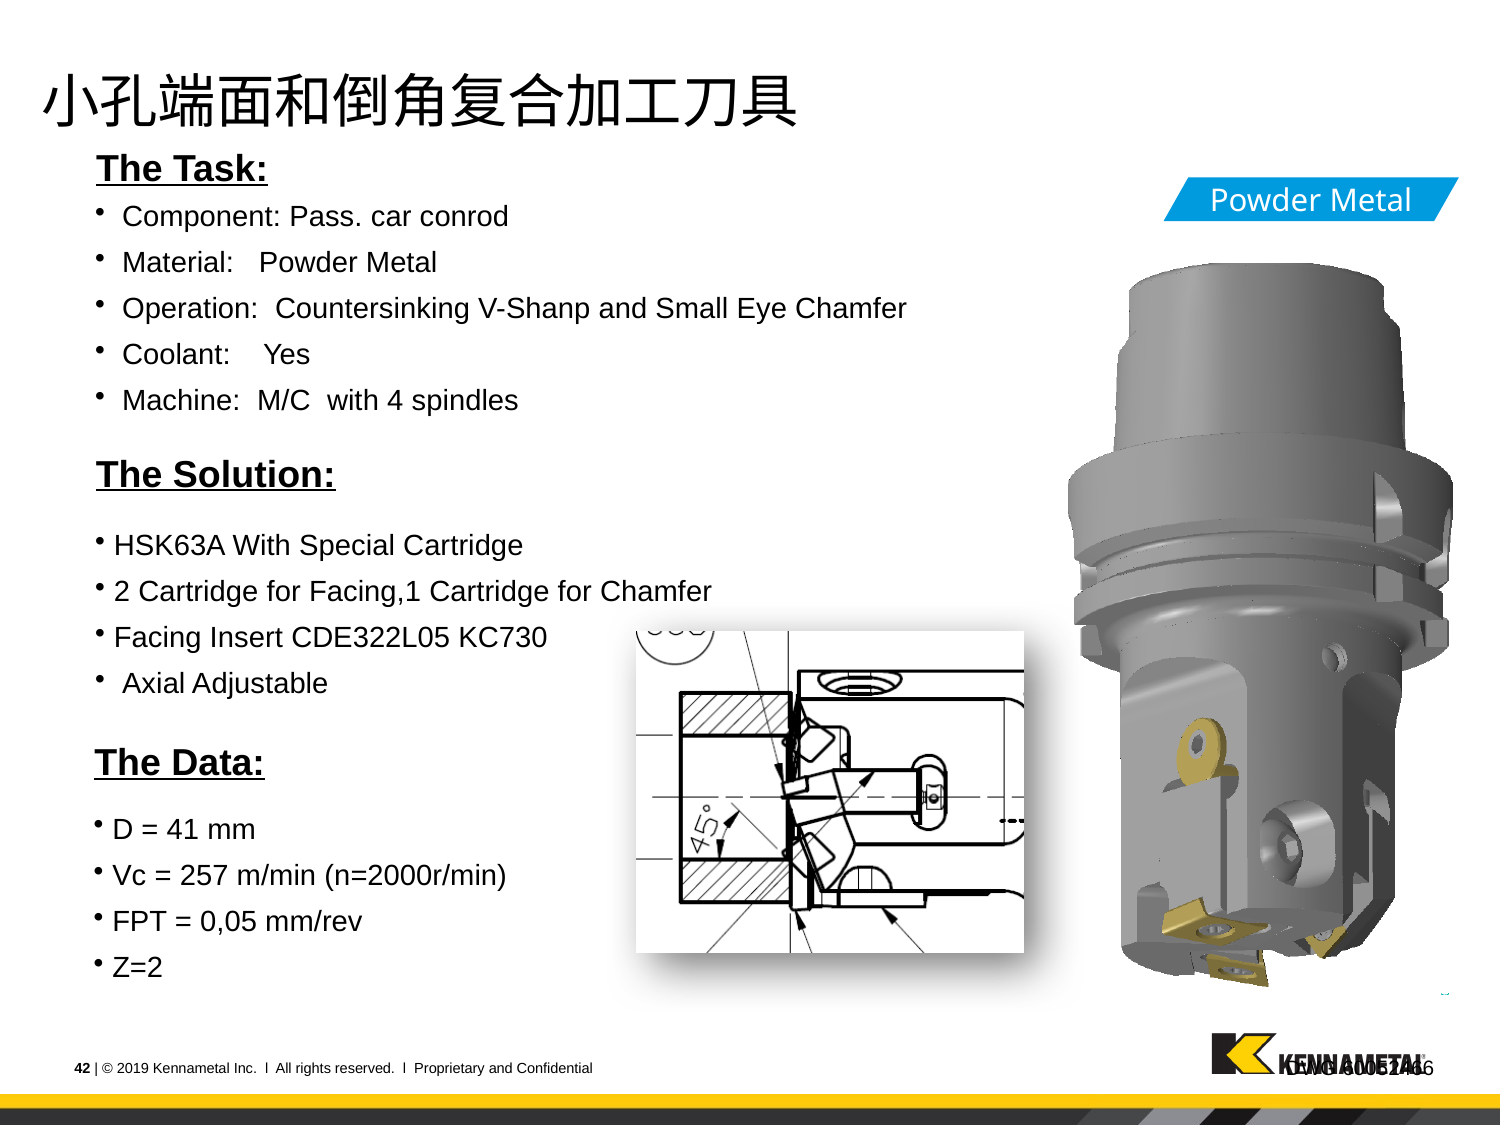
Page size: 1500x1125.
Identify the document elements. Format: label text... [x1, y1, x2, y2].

picture [1063, 263, 1460, 995]
text_box 小孔端面和倒角复合加工刀具 [41, 63, 1270, 140]
text_box The Task: [81, 140, 284, 198]
text_box The Data: [79, 730, 281, 791]
text_box Component: Pass. car conrod Material: Powder Metal Operation: Countersinking V-Shanp and Small Eye Chamfer Coolant: Yes Machine: M/C with 4 spindles [80, 193, 1064, 425]
text_box HSK63A With Special Cartridge 2 Cartridge for Facing,1 Cartridge for Chamfer Facing Insert CDE322L05 KC730 Axial Adjustable [80, 522, 837, 708]
picture [0, 1094, 1500, 1125]
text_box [1163, 172, 1460, 264]
text_box DWG 60052466 [1270, 1046, 1449, 1088]
text_box D = 41 mm Vc = 257 m/min (n=2000r/min) FPT = 0,05 mm/rev Z=2 [78, 806, 637, 992]
picture [636, 630, 1024, 953]
text_box The Solution: [81, 441, 352, 503]
